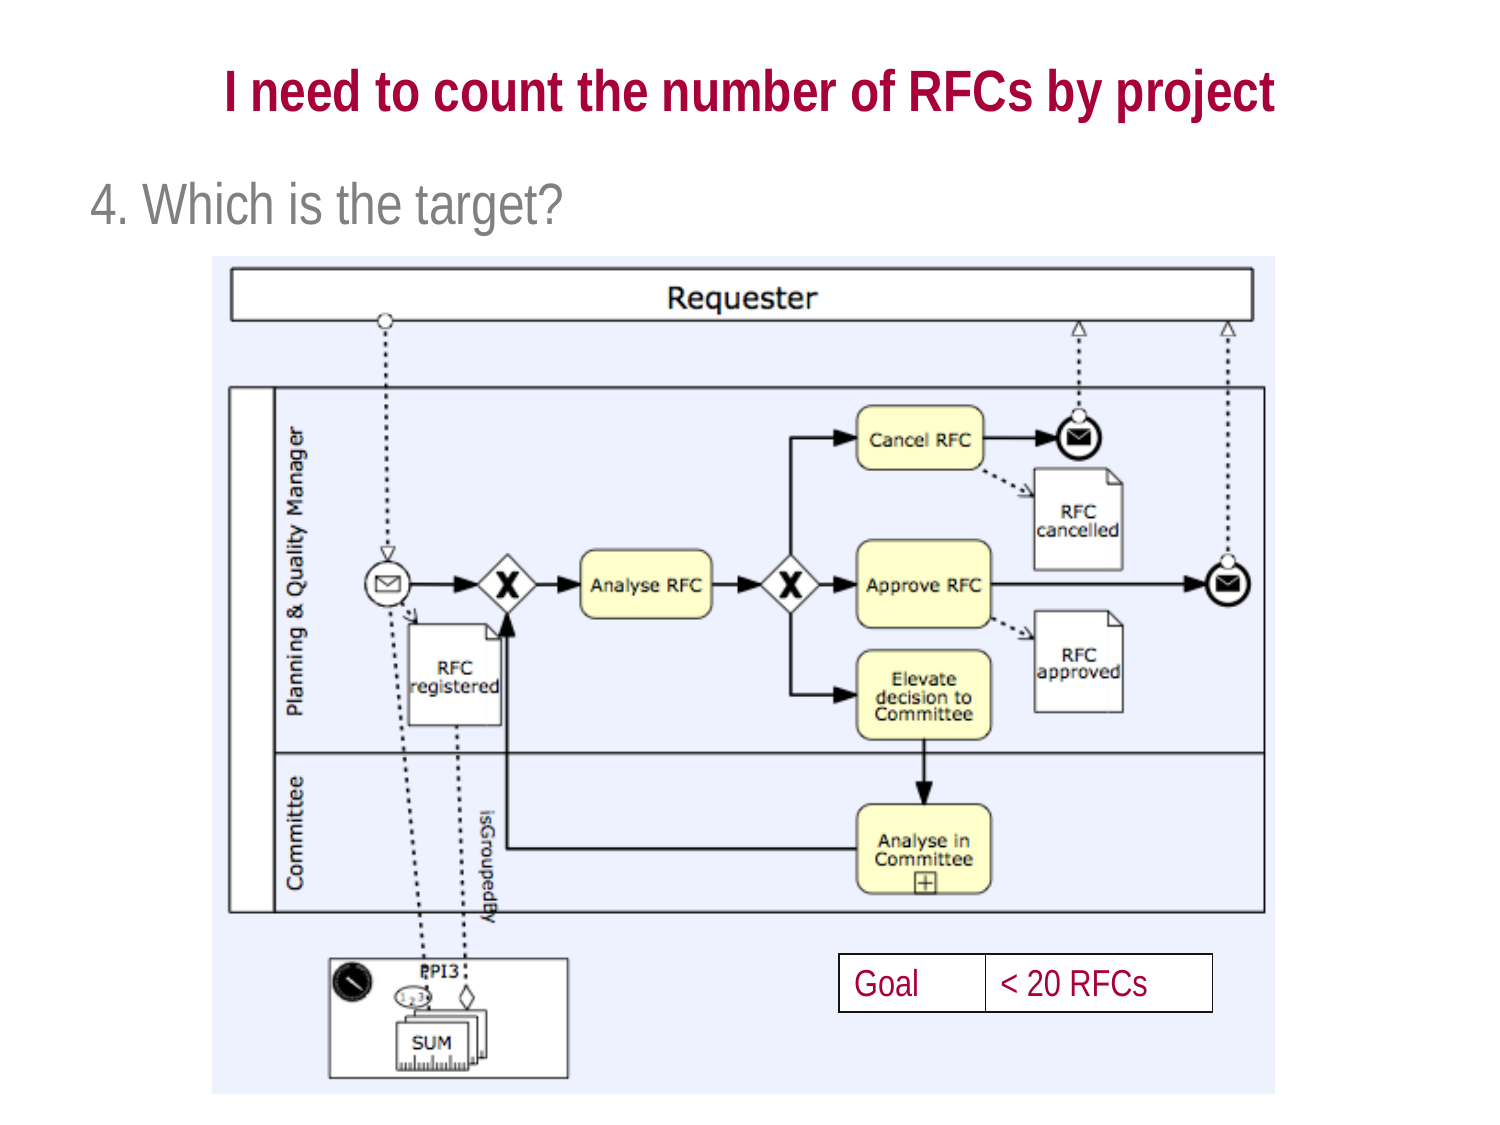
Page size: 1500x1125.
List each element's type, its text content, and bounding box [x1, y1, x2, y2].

picture [212, 255, 1275, 1094]
title I need to count the number of RFCs by project [75, 45, 1425, 131]
list 4. Which is the target? [75, 158, 1425, 901]
